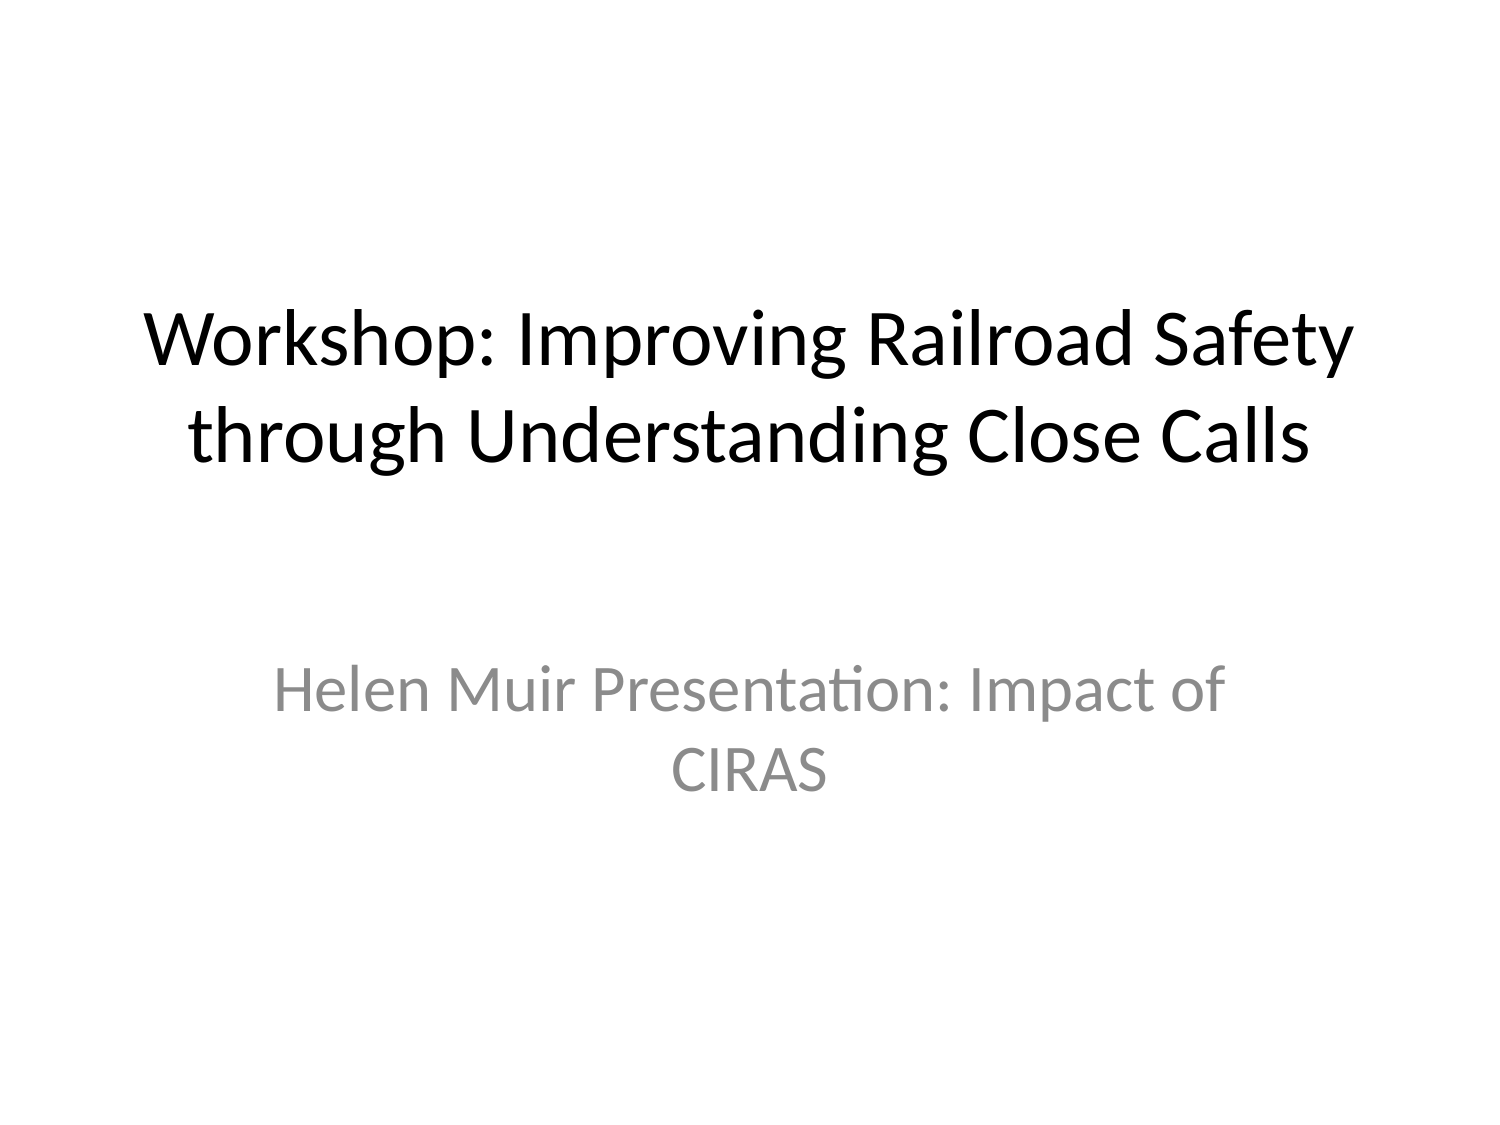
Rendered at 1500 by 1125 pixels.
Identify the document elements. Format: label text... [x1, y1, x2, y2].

title Workshop: Improving Railroad Safety through Understanding Close Calls [112, 200, 1388, 563]
subtitle Helen Muir Presentation: Impact of CIRAS [225, 637, 1275, 925]
